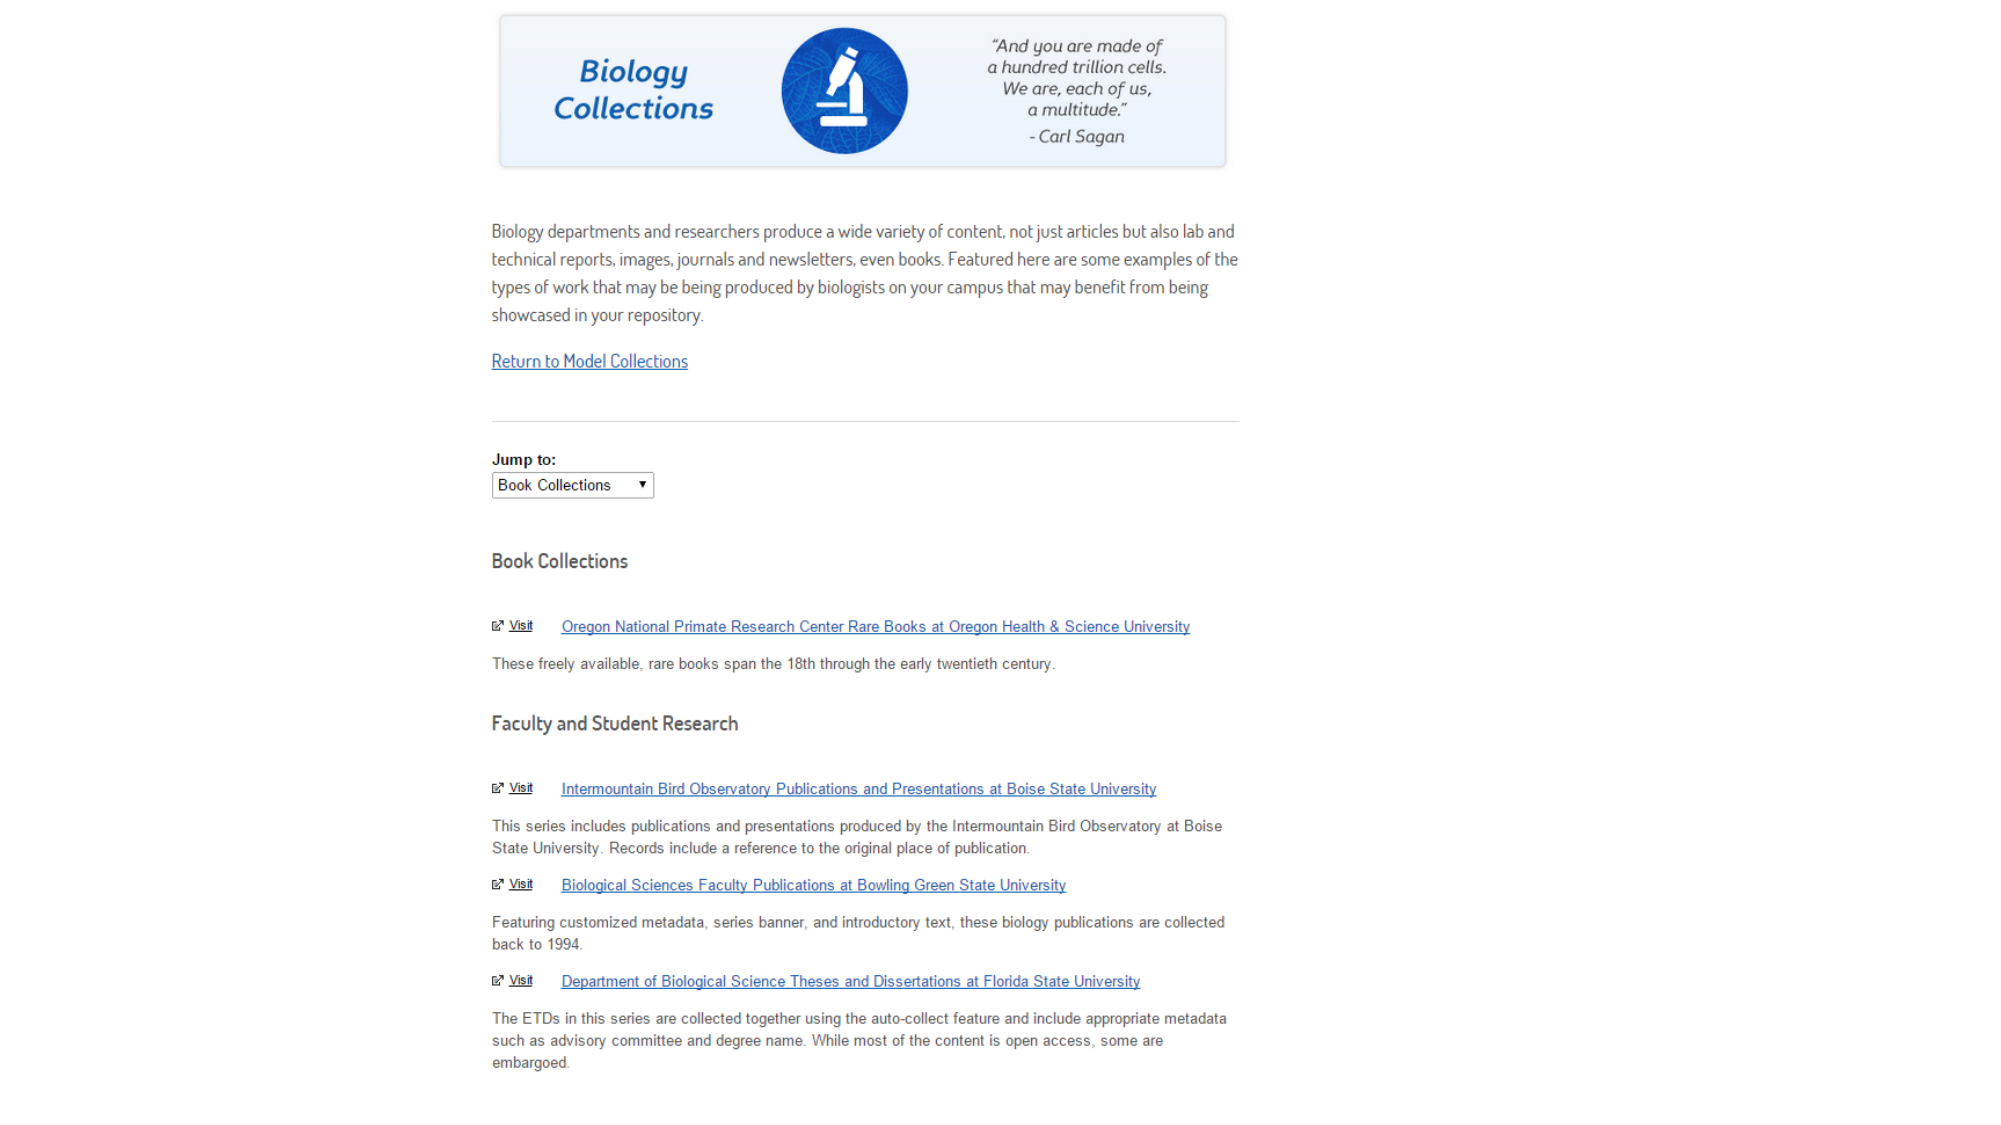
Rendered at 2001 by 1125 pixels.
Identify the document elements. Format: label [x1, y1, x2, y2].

picture [440, 0, 1279, 1076]
